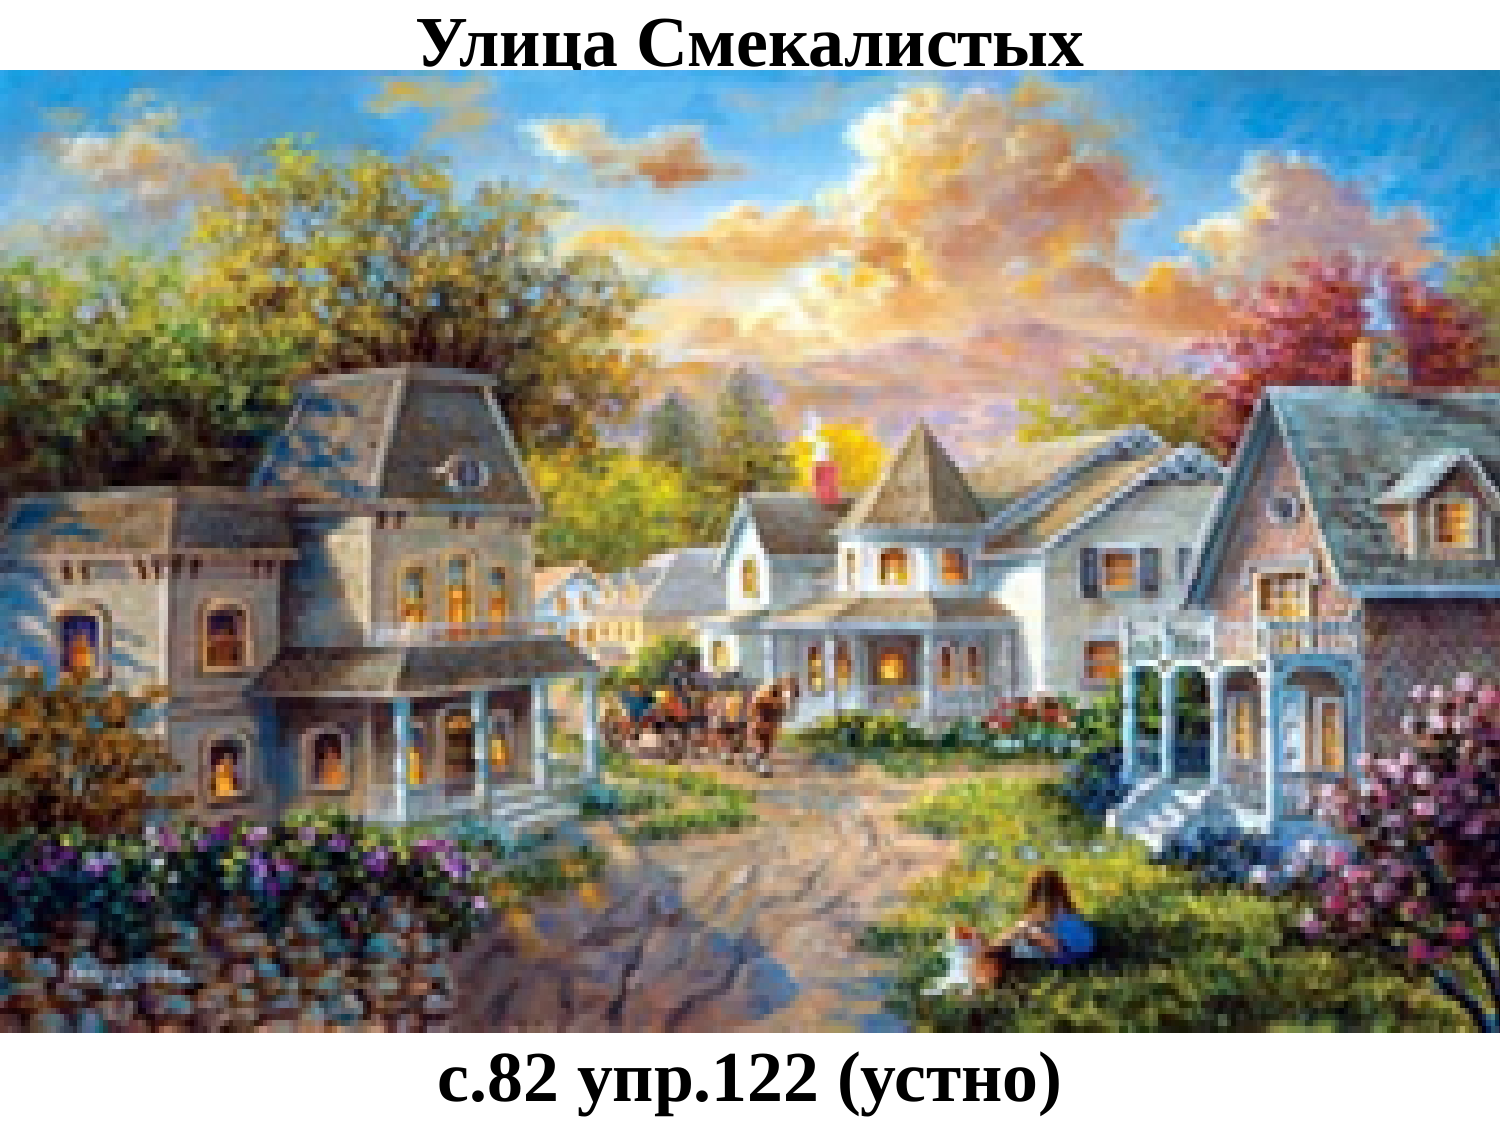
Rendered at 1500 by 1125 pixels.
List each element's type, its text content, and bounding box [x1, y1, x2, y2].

picture [0, 70, 1500, 1033]
title Улица Смекалистых [103, 0, 1397, 70]
text_box с.82 упр.122 (устно) [103, 1033, 1397, 1125]
